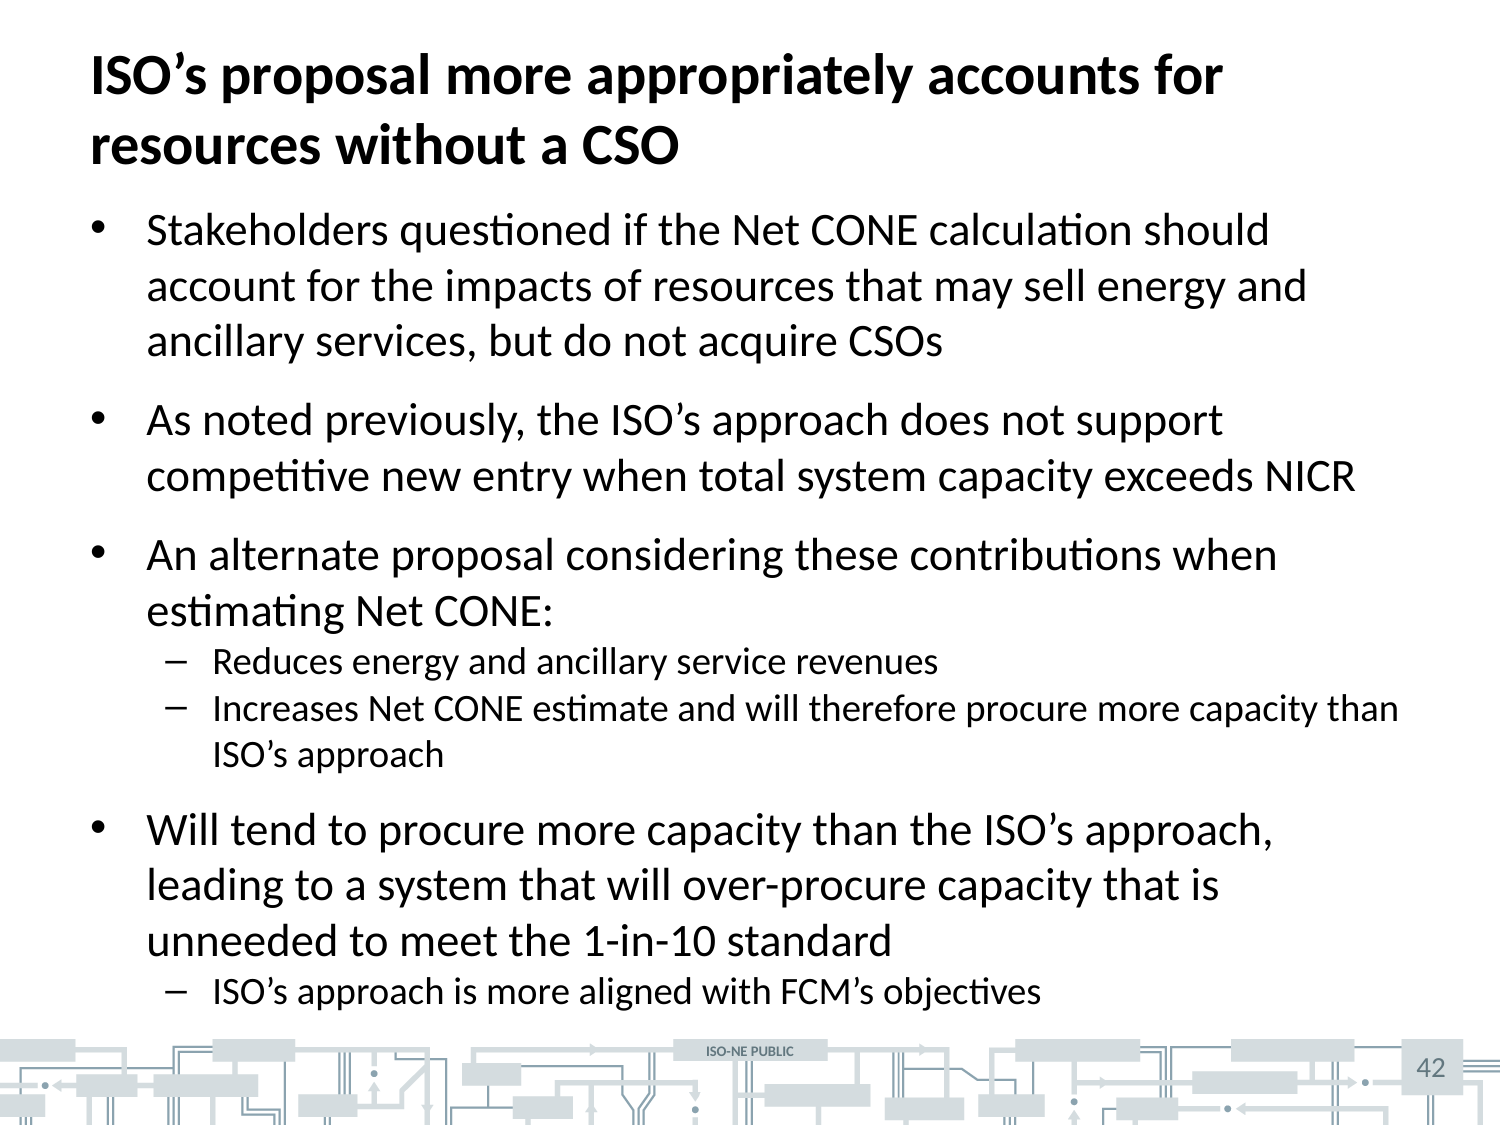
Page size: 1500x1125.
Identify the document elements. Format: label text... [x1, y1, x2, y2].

title ISO’s proposal more appropriately accounts for resources without a CSO [75, 21, 1425, 191]
list Stakeholders questioned if the Net CONE calculation should account for the impacts of resources that may sell energy and ancillary services, but do not acquire CSOs As noted previously, the ISO’s approach does not support competitive new entry when total system capacity exceeds NICR An alternate proposal considering these contributions when estimating Net CONE: Reduces energy and ancillary service revenues Increases Net CONE estimate and will therefore procure more capacity than ISO’s approach Will tend to procure more capacity than the ISO’s approach, leading to a system that will over-procure capacity that is unneeded to meet the 1-in-10 standard ISO’s approach is more aligned with FCM’s objectives [75, 191, 1425, 1025]
picture [0, 1031, 1500, 1125]
slide_number 42 [1400, 1044, 1463, 1088]
